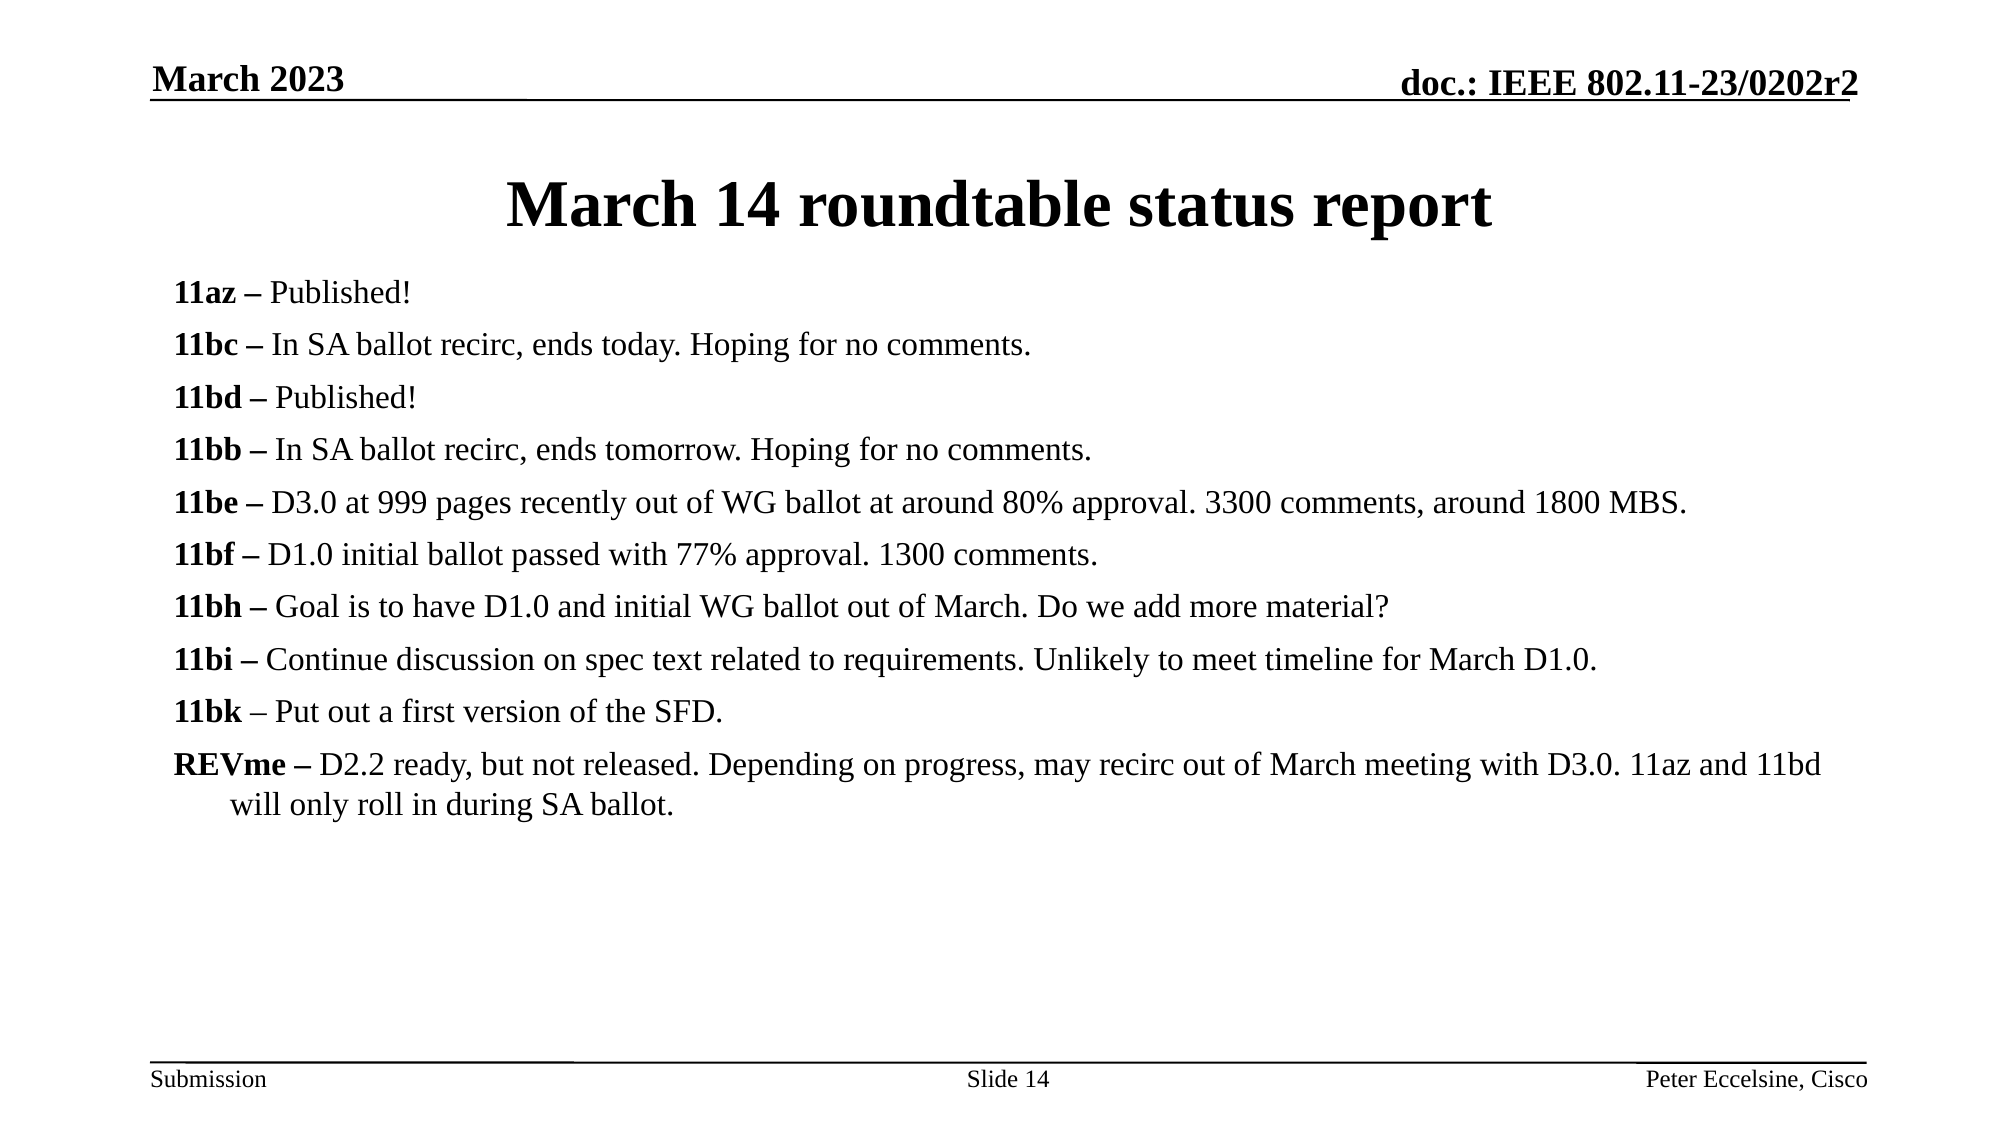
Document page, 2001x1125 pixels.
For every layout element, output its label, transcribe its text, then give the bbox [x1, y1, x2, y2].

slide_number Slide 14 [950, 1061, 1067, 1123]
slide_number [152, 54, 563, 100]
list 11az – Published! 11bc – In SA ballot recirc, ends today. Hoping for no comments. 11bd – Published! 11bb – In SA ballot recirc, ends tomorrow. Hoping for no comments. 11be – D3.0 at 999 pages recently out of WG ballot at around 80% approval. 3300 comments, around 1800 MBS. 11bf – D1.0 initial ballot passed with 77% approval. 1300 comments. 11bh – Goal is to have D1.0 and initial WG ballot out of March. Do we add more material? 11bi – Continue discussion on spec text related to requirements. Unlikely to meet timeline for March D1.0. 11bk – Put out a first version of the SFD. REVme – D2.2 ready, but not released. Depending on progress, may recirc out of March meeting with D3.0. 11az and 11bd will only roll in during SA ballot. [158, 262, 1859, 1051]
footer Peter Eccelsine, Cisco [1171, 1061, 1869, 1093]
title March 14 roundtable status report [149, 112, 1851, 288]
